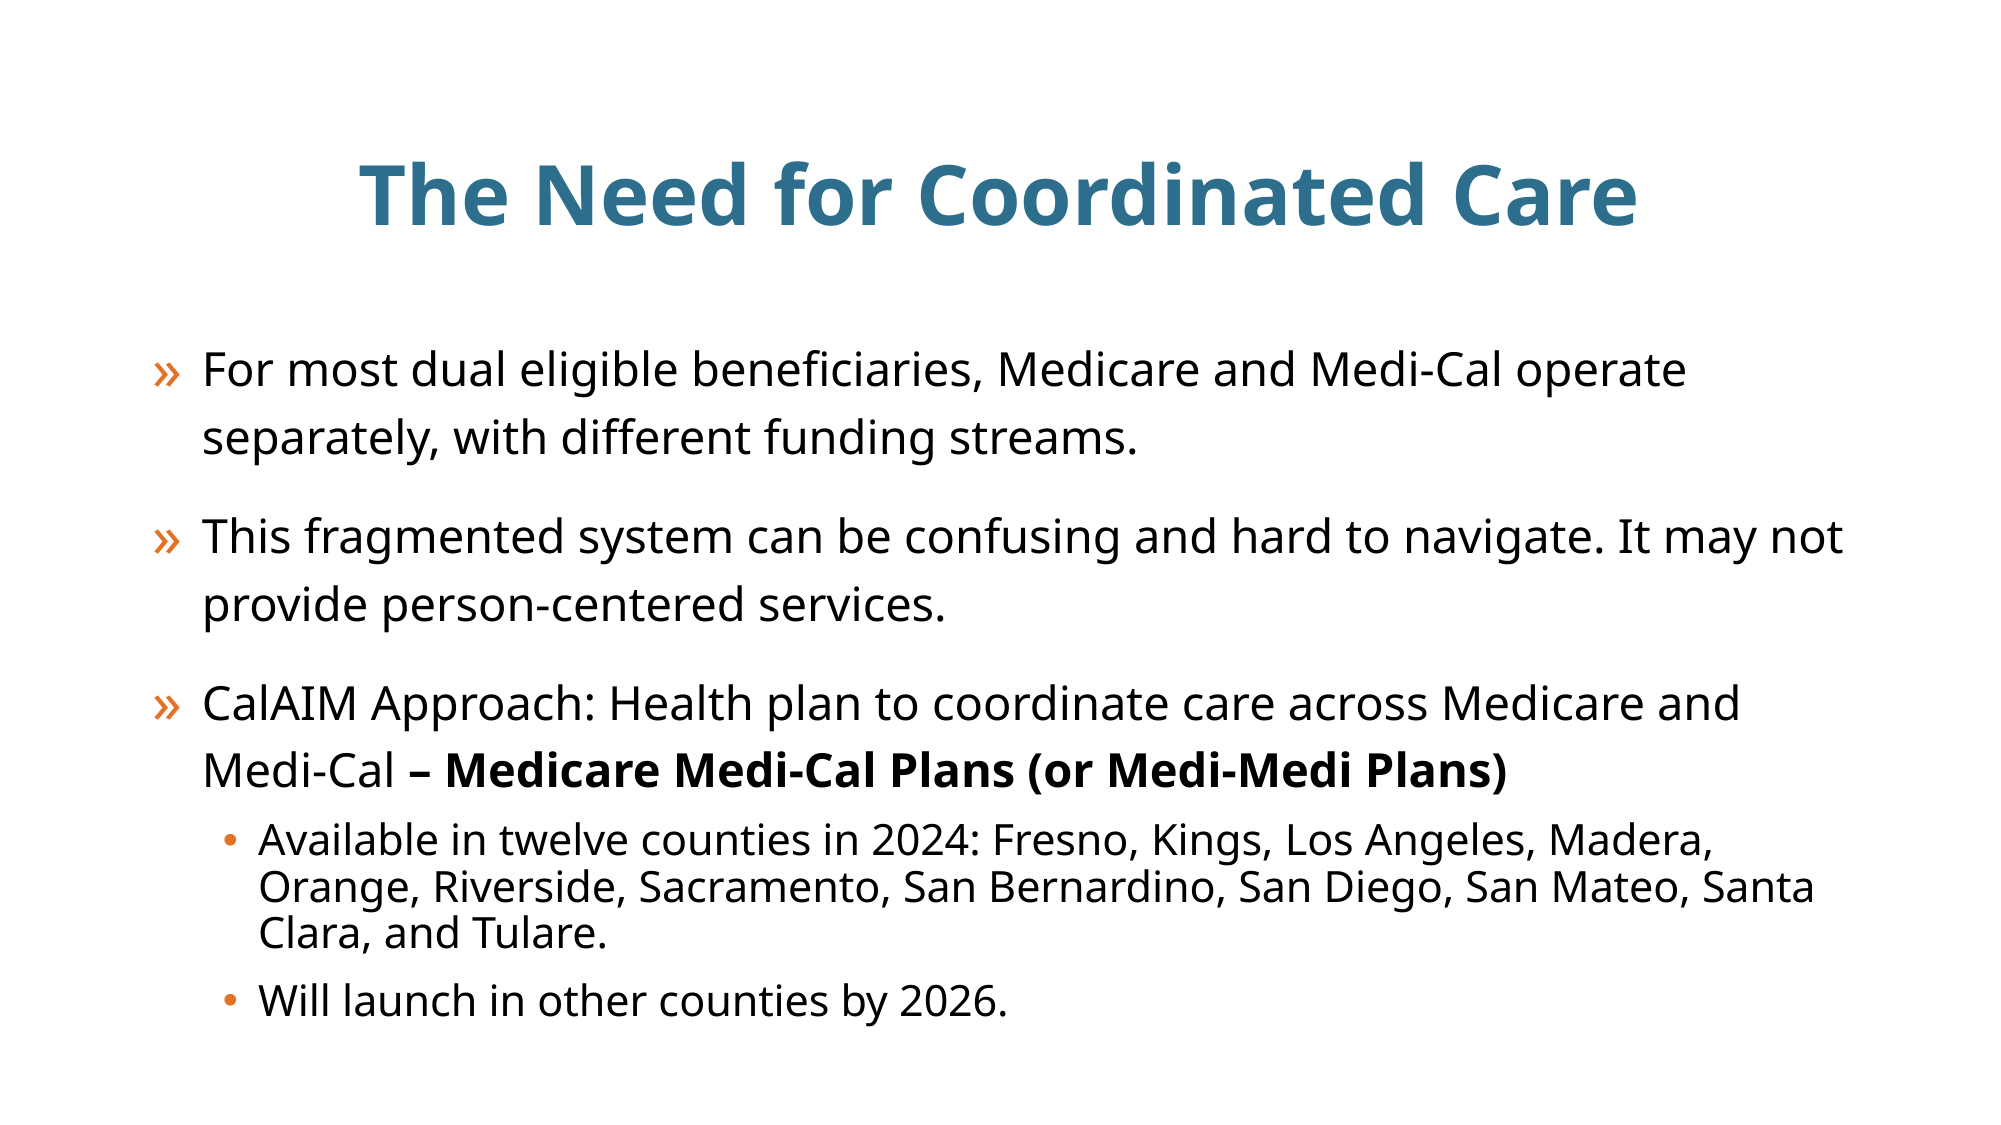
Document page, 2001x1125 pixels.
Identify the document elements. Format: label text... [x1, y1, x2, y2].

text_box [137, 307, 1863, 1047]
title The Need for Coordinated Care [137, 90, 1863, 307]
